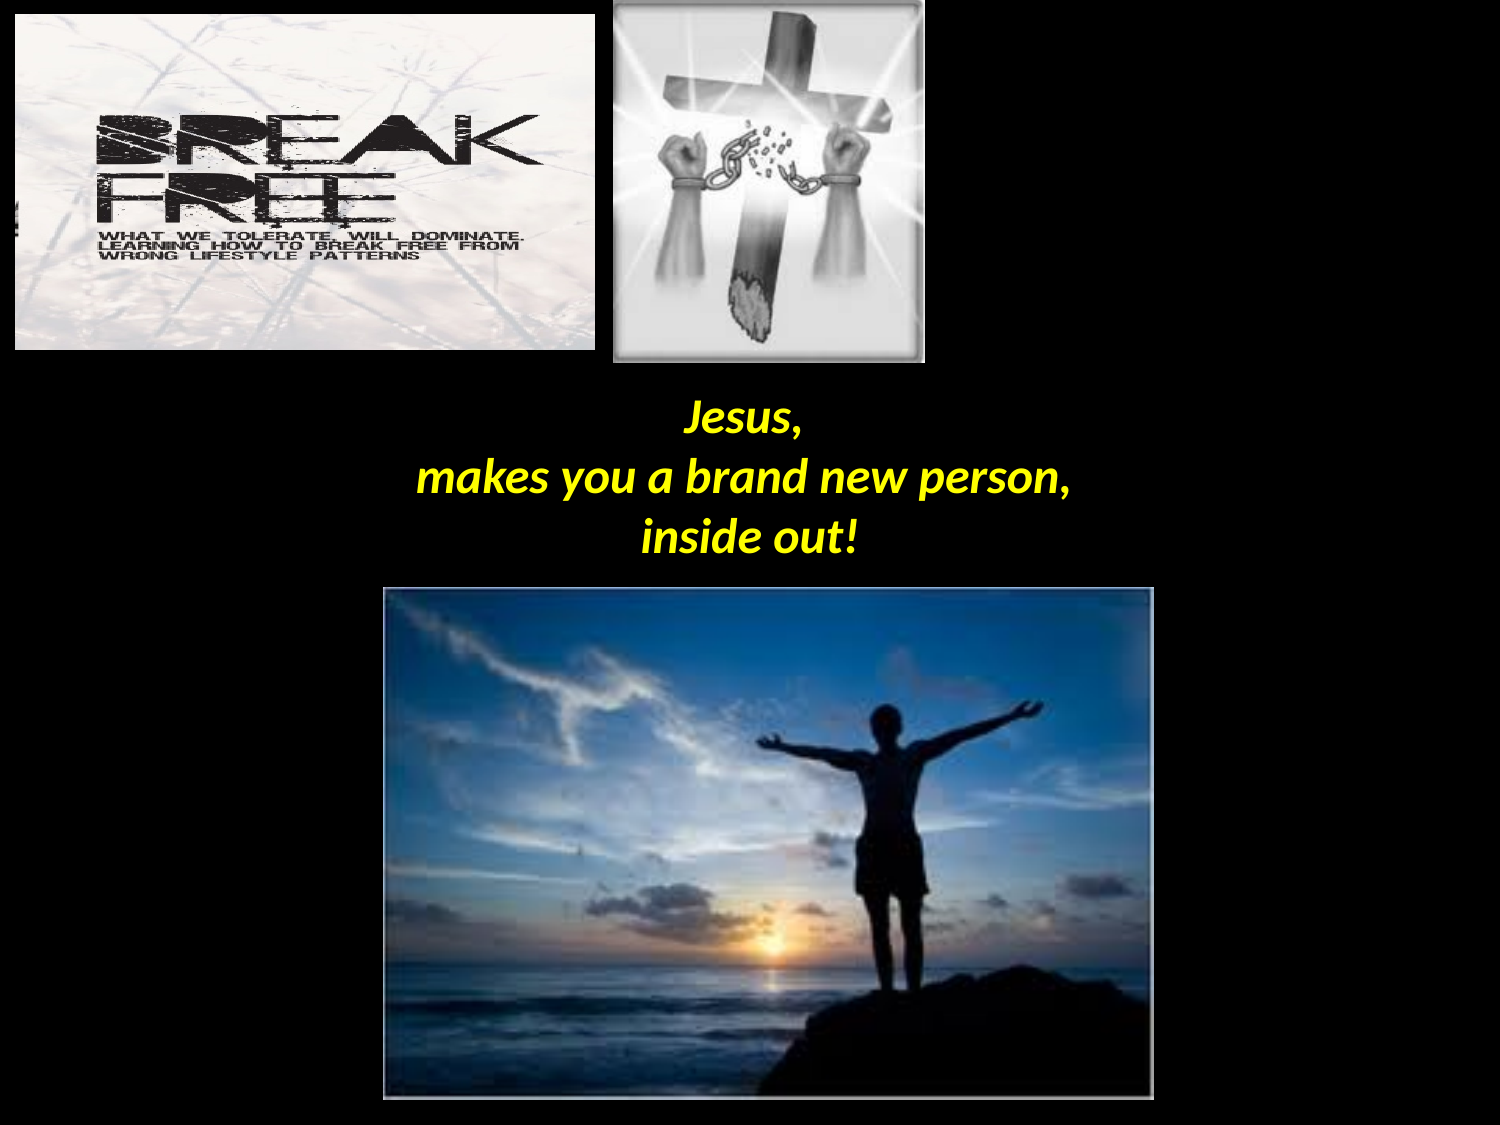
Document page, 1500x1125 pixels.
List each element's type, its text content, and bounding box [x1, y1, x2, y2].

picture [15, 14, 595, 350]
picture [383, 587, 1154, 1101]
text_box Jesus, makes you a brand new person, inside out! [29, 376, 1470, 632]
picture [612, 0, 925, 363]
